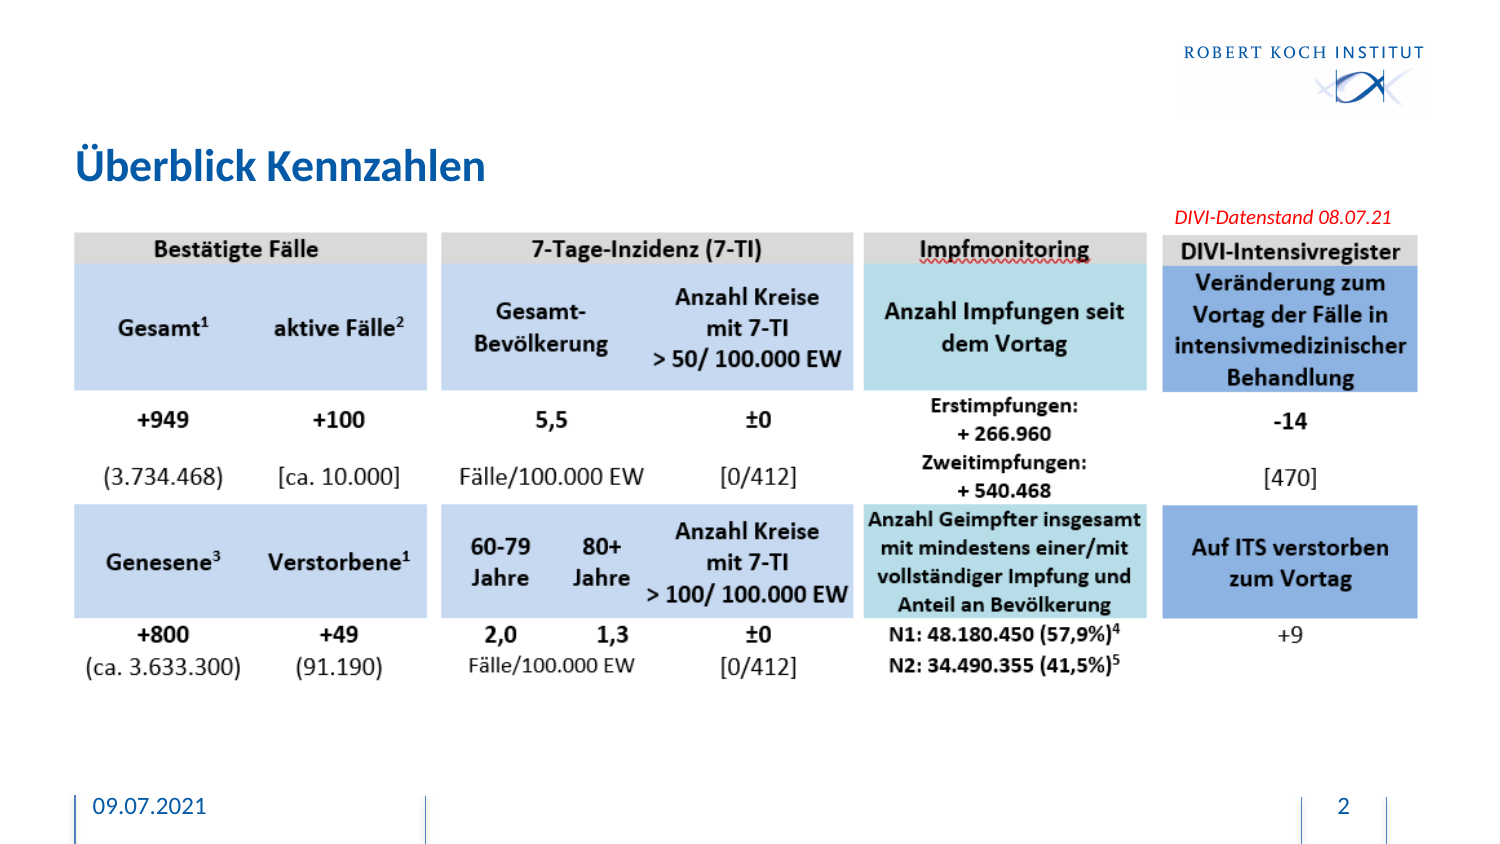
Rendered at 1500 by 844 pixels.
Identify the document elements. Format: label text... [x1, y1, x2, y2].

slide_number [92, 782, 398, 827]
title Überblick Kennzahlen [75, 104, 1385, 220]
slide_number 2 [1302, 782, 1385, 827]
picture [64, 221, 1428, 692]
picture [1178, 40, 1430, 114]
text_box DIVI-Datenstand 08.07.21 [941, 196, 1407, 220]
